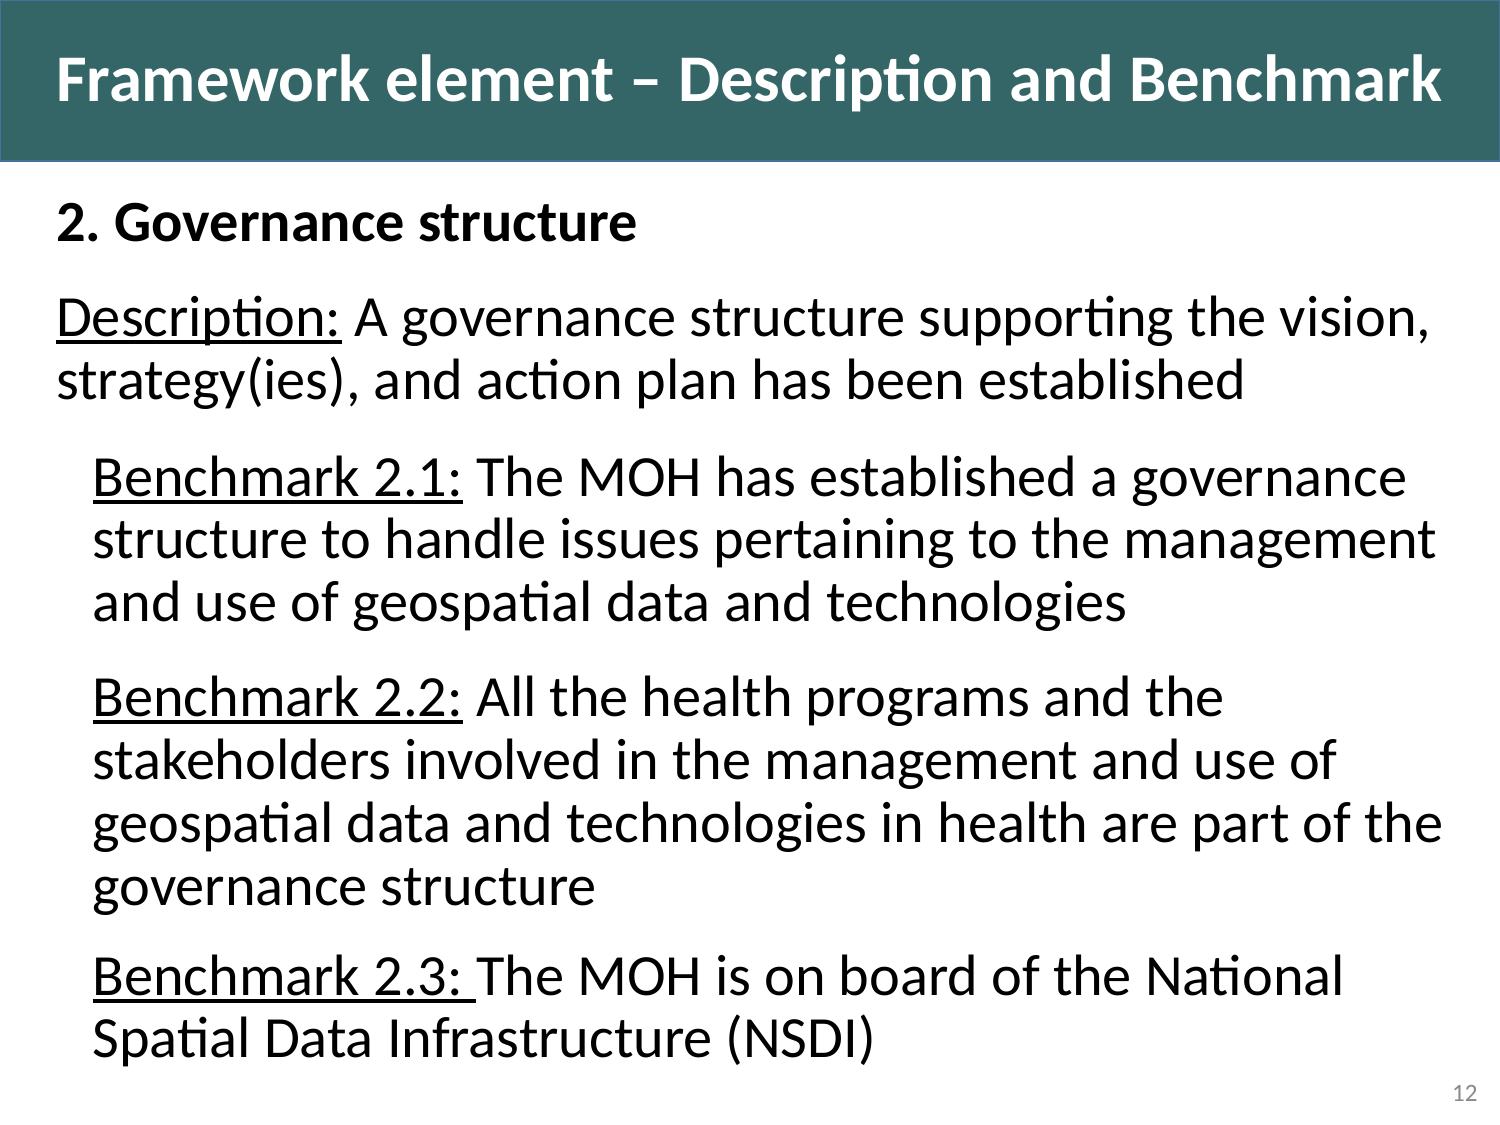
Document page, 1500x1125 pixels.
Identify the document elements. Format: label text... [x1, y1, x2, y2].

text_box Description: A governance structure supporting the vision, strategy(ies), and action plan has been established [41, 278, 1495, 439]
text_box Framework element – Description and Benchmark [0, 23, 1500, 138]
slide_number 12 [1155, 1061, 1493, 1122]
text_box 2. Governance structure [41, 166, 1412, 278]
text_box Benchmark 2.1: The MOH has established a governance structure to handle issues pertaining to the management and use of geospatial data and technologies Benchmark 2.2: All the health programs and the stakeholders involved in the management and use of geospatial data and technologies in health are part of the governance structure Benchmark 2.3: The MOH is on board of the National Spatial Data Infrastructure (NSDI) [77, 439, 1495, 1035]
